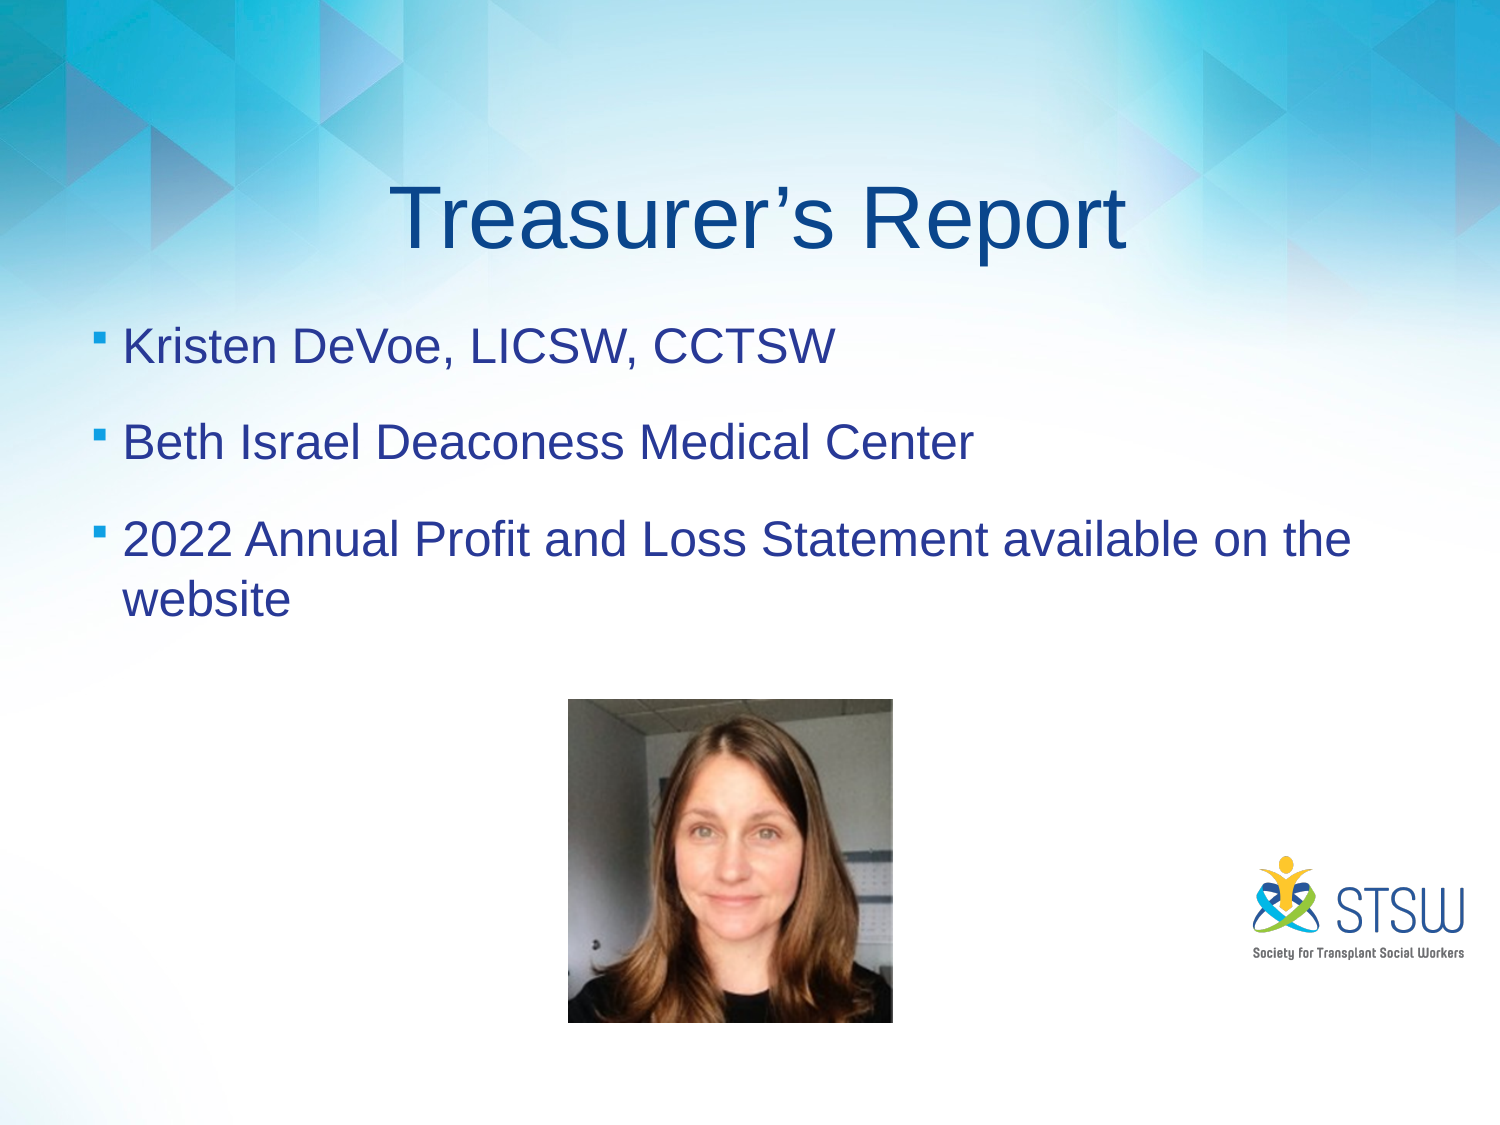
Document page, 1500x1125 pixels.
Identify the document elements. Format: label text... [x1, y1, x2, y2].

picture [0, 0, 1500, 1125]
list Kristen DeVoe, LICSW, CCTSW Beth Israel Deaconess Medical Center 2022 Annual Profit and Loss Statement available on the website [83, 305, 1451, 837]
title Treasurer’s Report [41, 159, 1477, 266]
